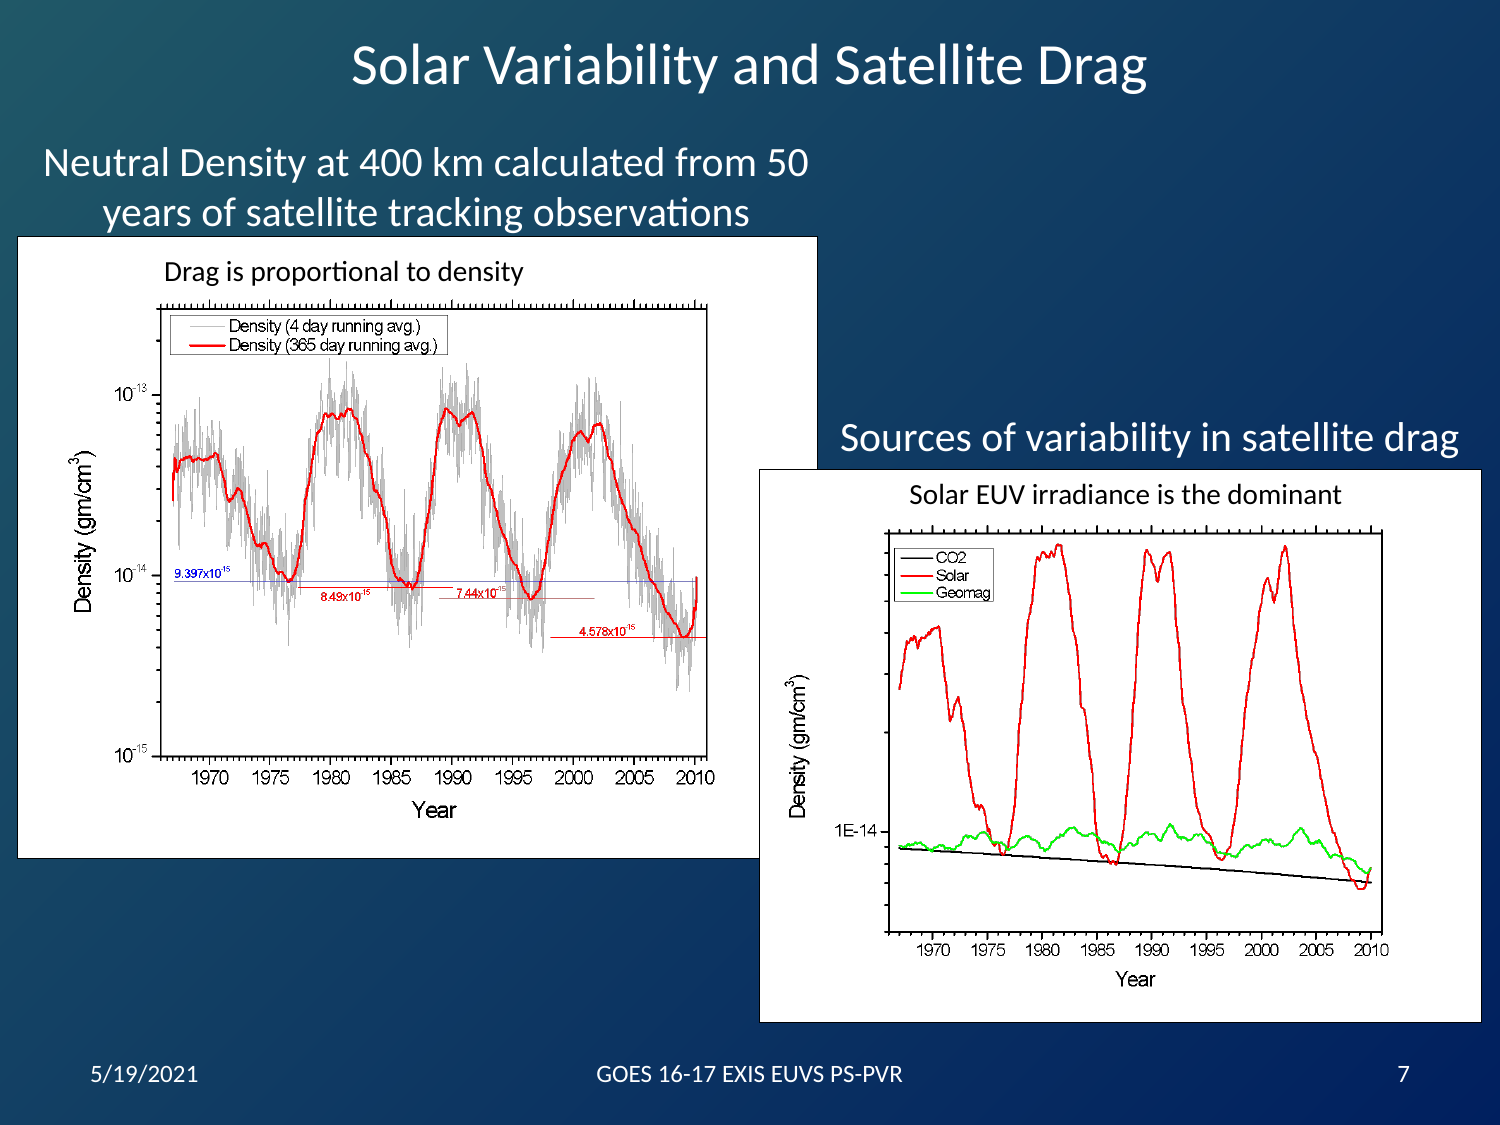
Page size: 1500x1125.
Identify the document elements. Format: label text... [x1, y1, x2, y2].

text_box Neutral Density at 400 km calculated from 50 years of satellite tracking observations [17, 126, 835, 242]
text_box Sources of variability in satellite drag [825, 402, 1482, 468]
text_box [759, 468, 1482, 1023]
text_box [17, 236, 819, 859]
slide_number ‹#› [1074, 1042, 1425, 1103]
footer GOES 16-17 EXIS EUVS PS-PVR [512, 1042, 988, 1103]
title Solar Variability and Satellite Drag [75, 0, 1425, 155]
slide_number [75, 1042, 425, 1103]
